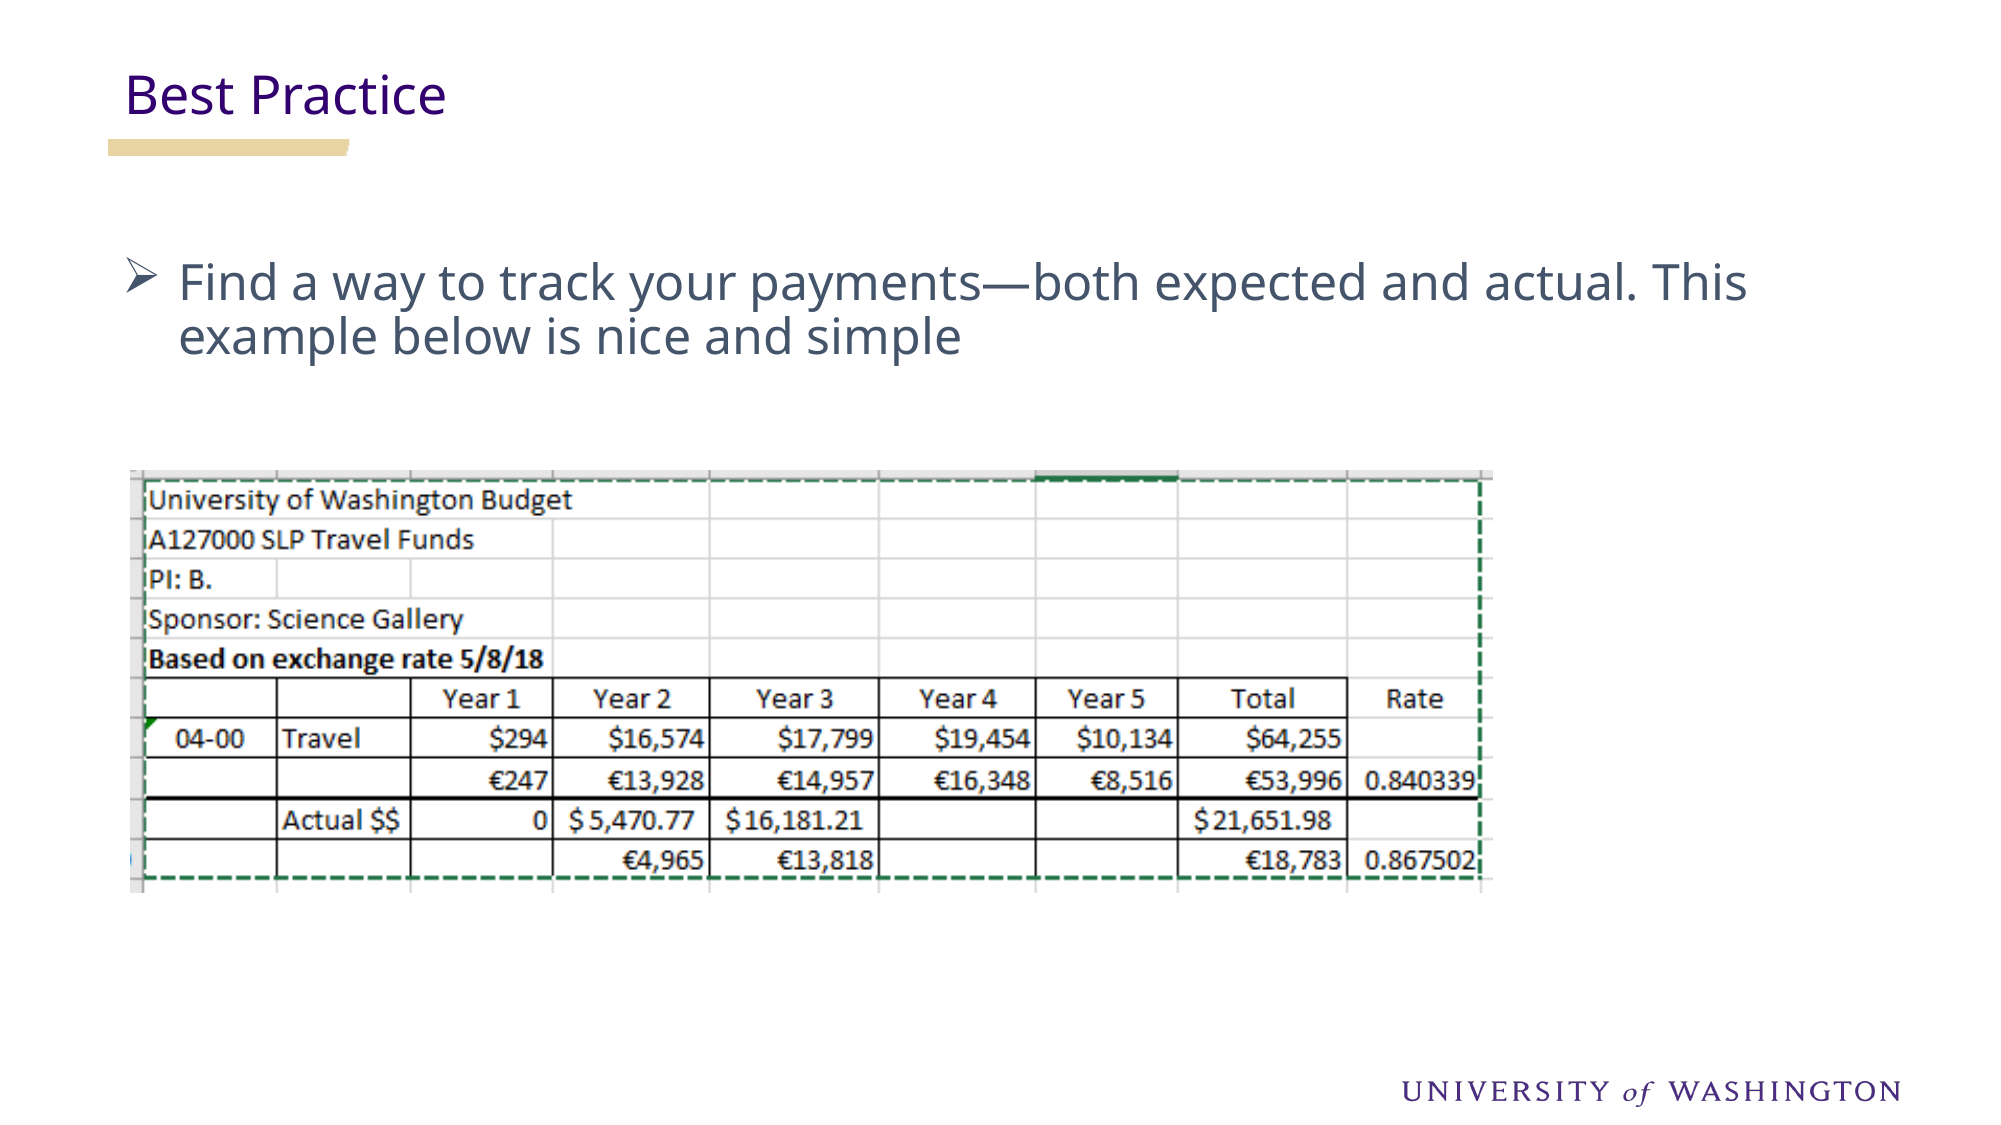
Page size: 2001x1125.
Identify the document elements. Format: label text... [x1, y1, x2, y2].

list Best Practice [109, 60, 1900, 135]
picture [130, 470, 1493, 893]
picture [1402, 1081, 1900, 1107]
list Find a way to track your payments—both expected and actual. This example below is nice and simple [107, 169, 1900, 1003]
